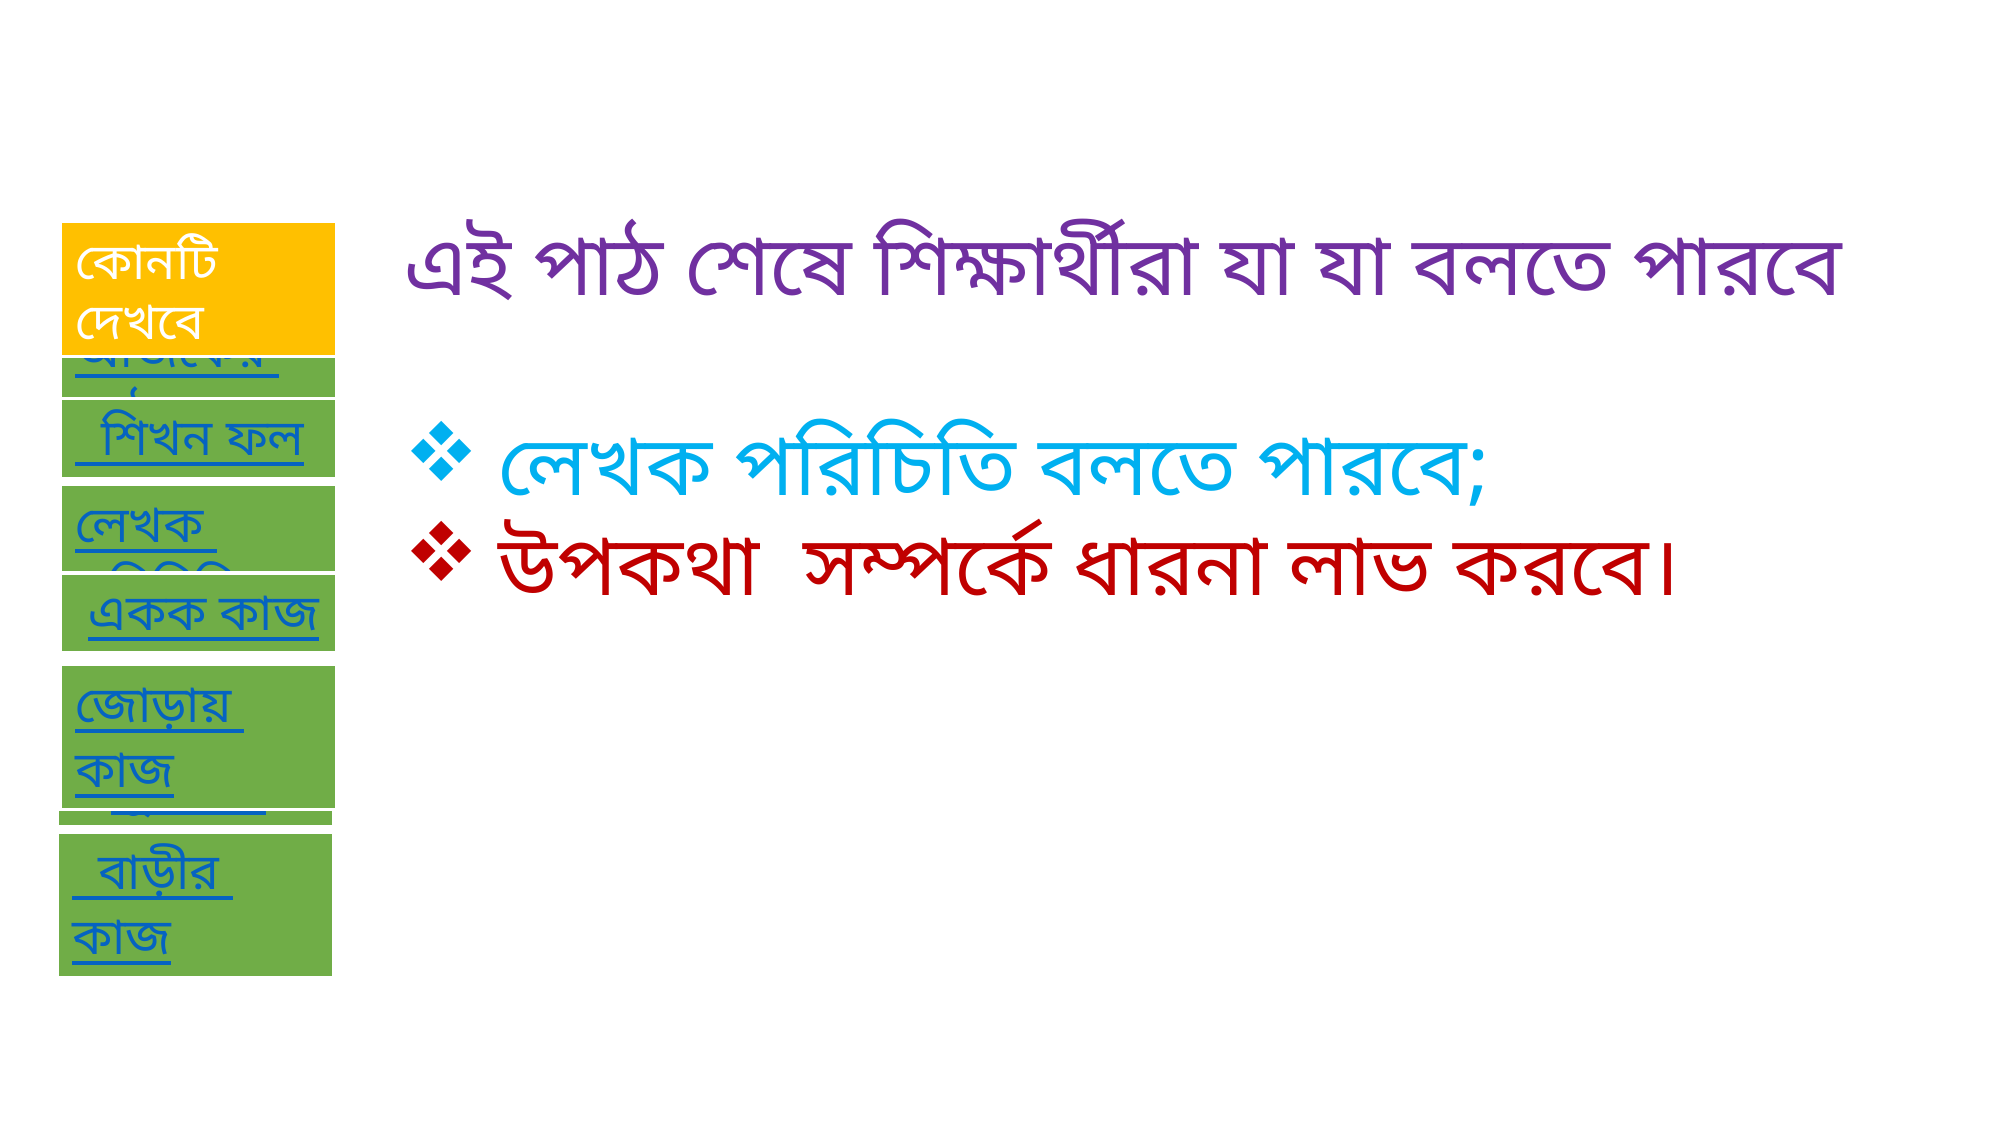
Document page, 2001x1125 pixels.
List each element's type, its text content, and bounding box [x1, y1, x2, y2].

text_box এই পাঠ শেষে শিক্ষার্থীরা যা যা বলতে পারবে লেখক পরিচিতি বলতে পারবে; উপকথা সম্পর্কে ধারনা লাভ করবে। [389, 204, 1867, 720]
